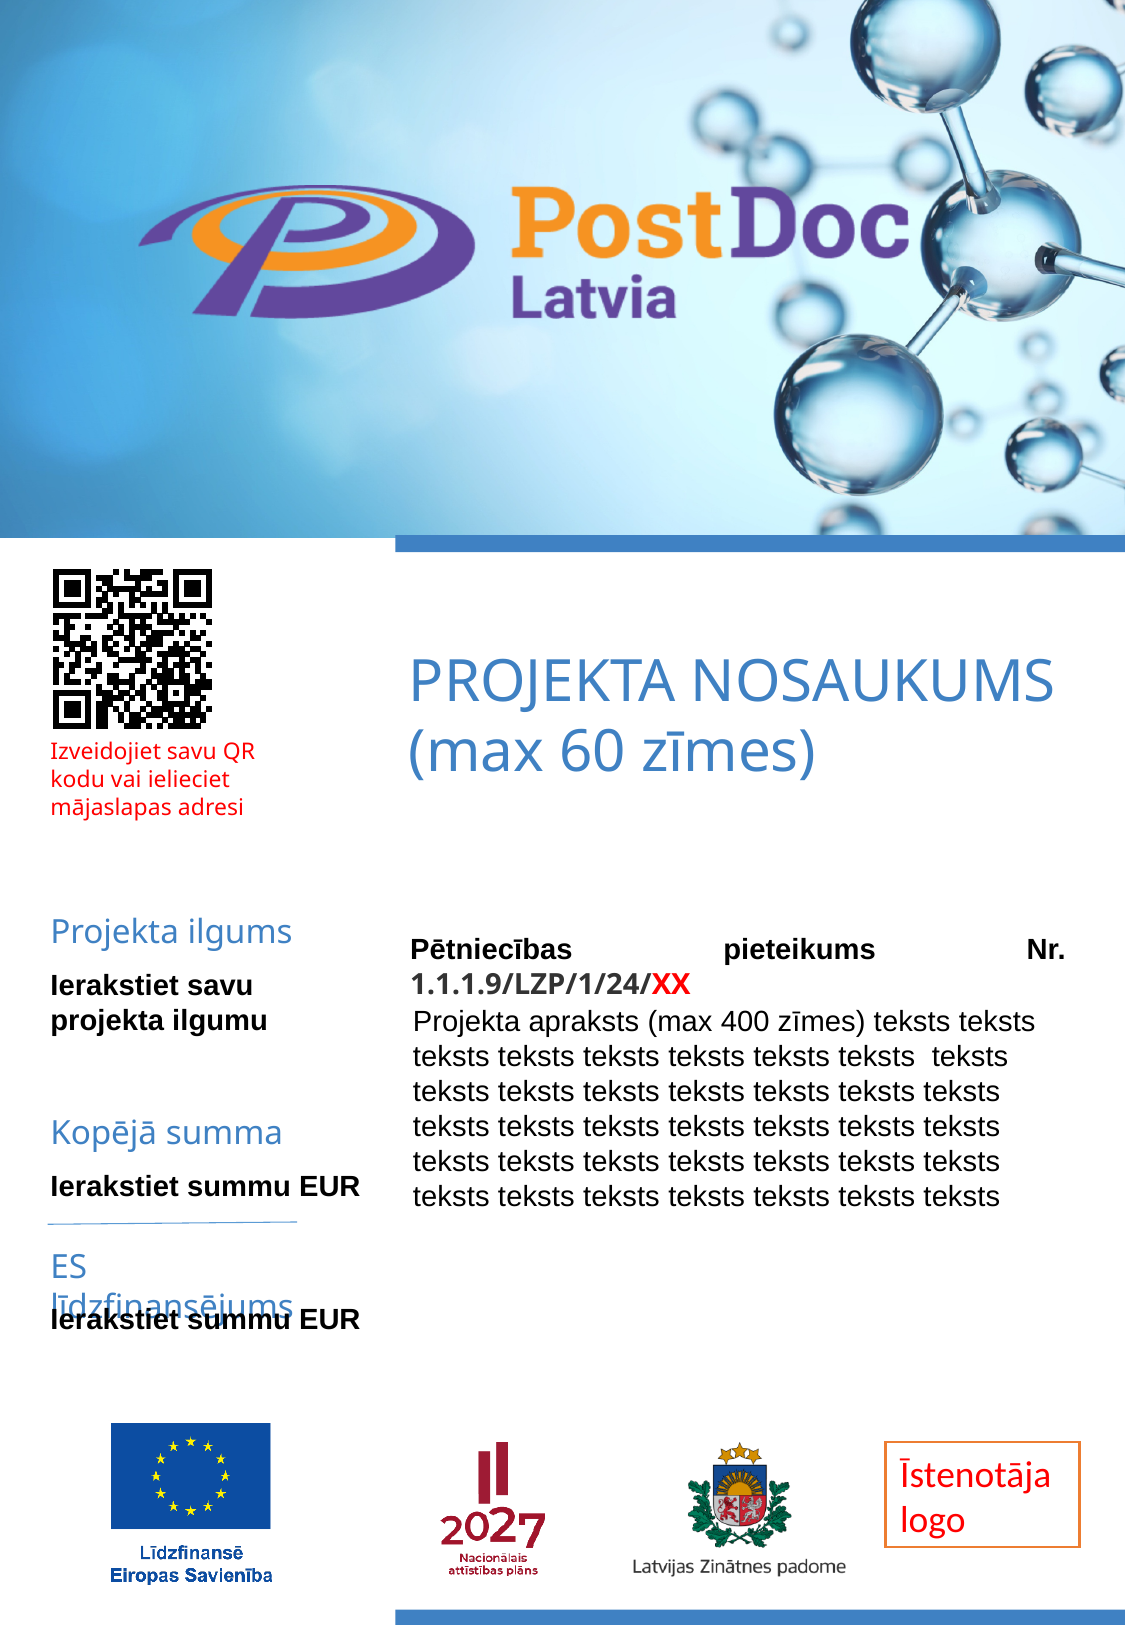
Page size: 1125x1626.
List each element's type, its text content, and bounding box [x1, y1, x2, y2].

text_box Ierakstiet summu EUR [35, 1159, 395, 1210]
text_box Projekta apraksts (max 400 zīmes) teksts teksts teksts teksts teksts teksts teksts teksts teksts teksts teksts teksts teksts teksts teksts teksts teksts teksts teksts teksts teksts teksts teksts teksts teksts teksts teksts teksts teksts teksts teksts teksts teksts teksts teksts teksts teksts [398, 995, 1084, 1220]
text_box [394, 1609, 1125, 1625]
picture [440, 1442, 545, 1576]
text_box Projekta ilgums [35, 903, 323, 958]
text_box [394, 538, 1125, 553]
text_box ES līdzfinansējums [35, 1237, 346, 1293]
text_box PROJEKTA NOSAUKUMS (max 60 zīmes) [394, 635, 1080, 791]
picture [0, 0, 1125, 538]
text_box Ierakstiet summu EUR [35, 1293, 395, 1343]
picture [47, 565, 216, 729]
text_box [47, 1221, 298, 1225]
picture [92, 1416, 289, 1588]
text_box Kopējā summa [35, 1103, 323, 1159]
text_box Pētniecības pieteikums Nr. 1.1.1.9/LZP/1/24/XX [395, 922, 1081, 1043]
text_box Īstenotāja logo [884, 1441, 1081, 1548]
text_box Izveidojiet savu QR kodu vai ielieciet mājaslapas adresi [35, 729, 297, 827]
text_box Ierakstiet savu projekta ilgumu [35, 958, 346, 1044]
picture [631, 1442, 846, 1577]
